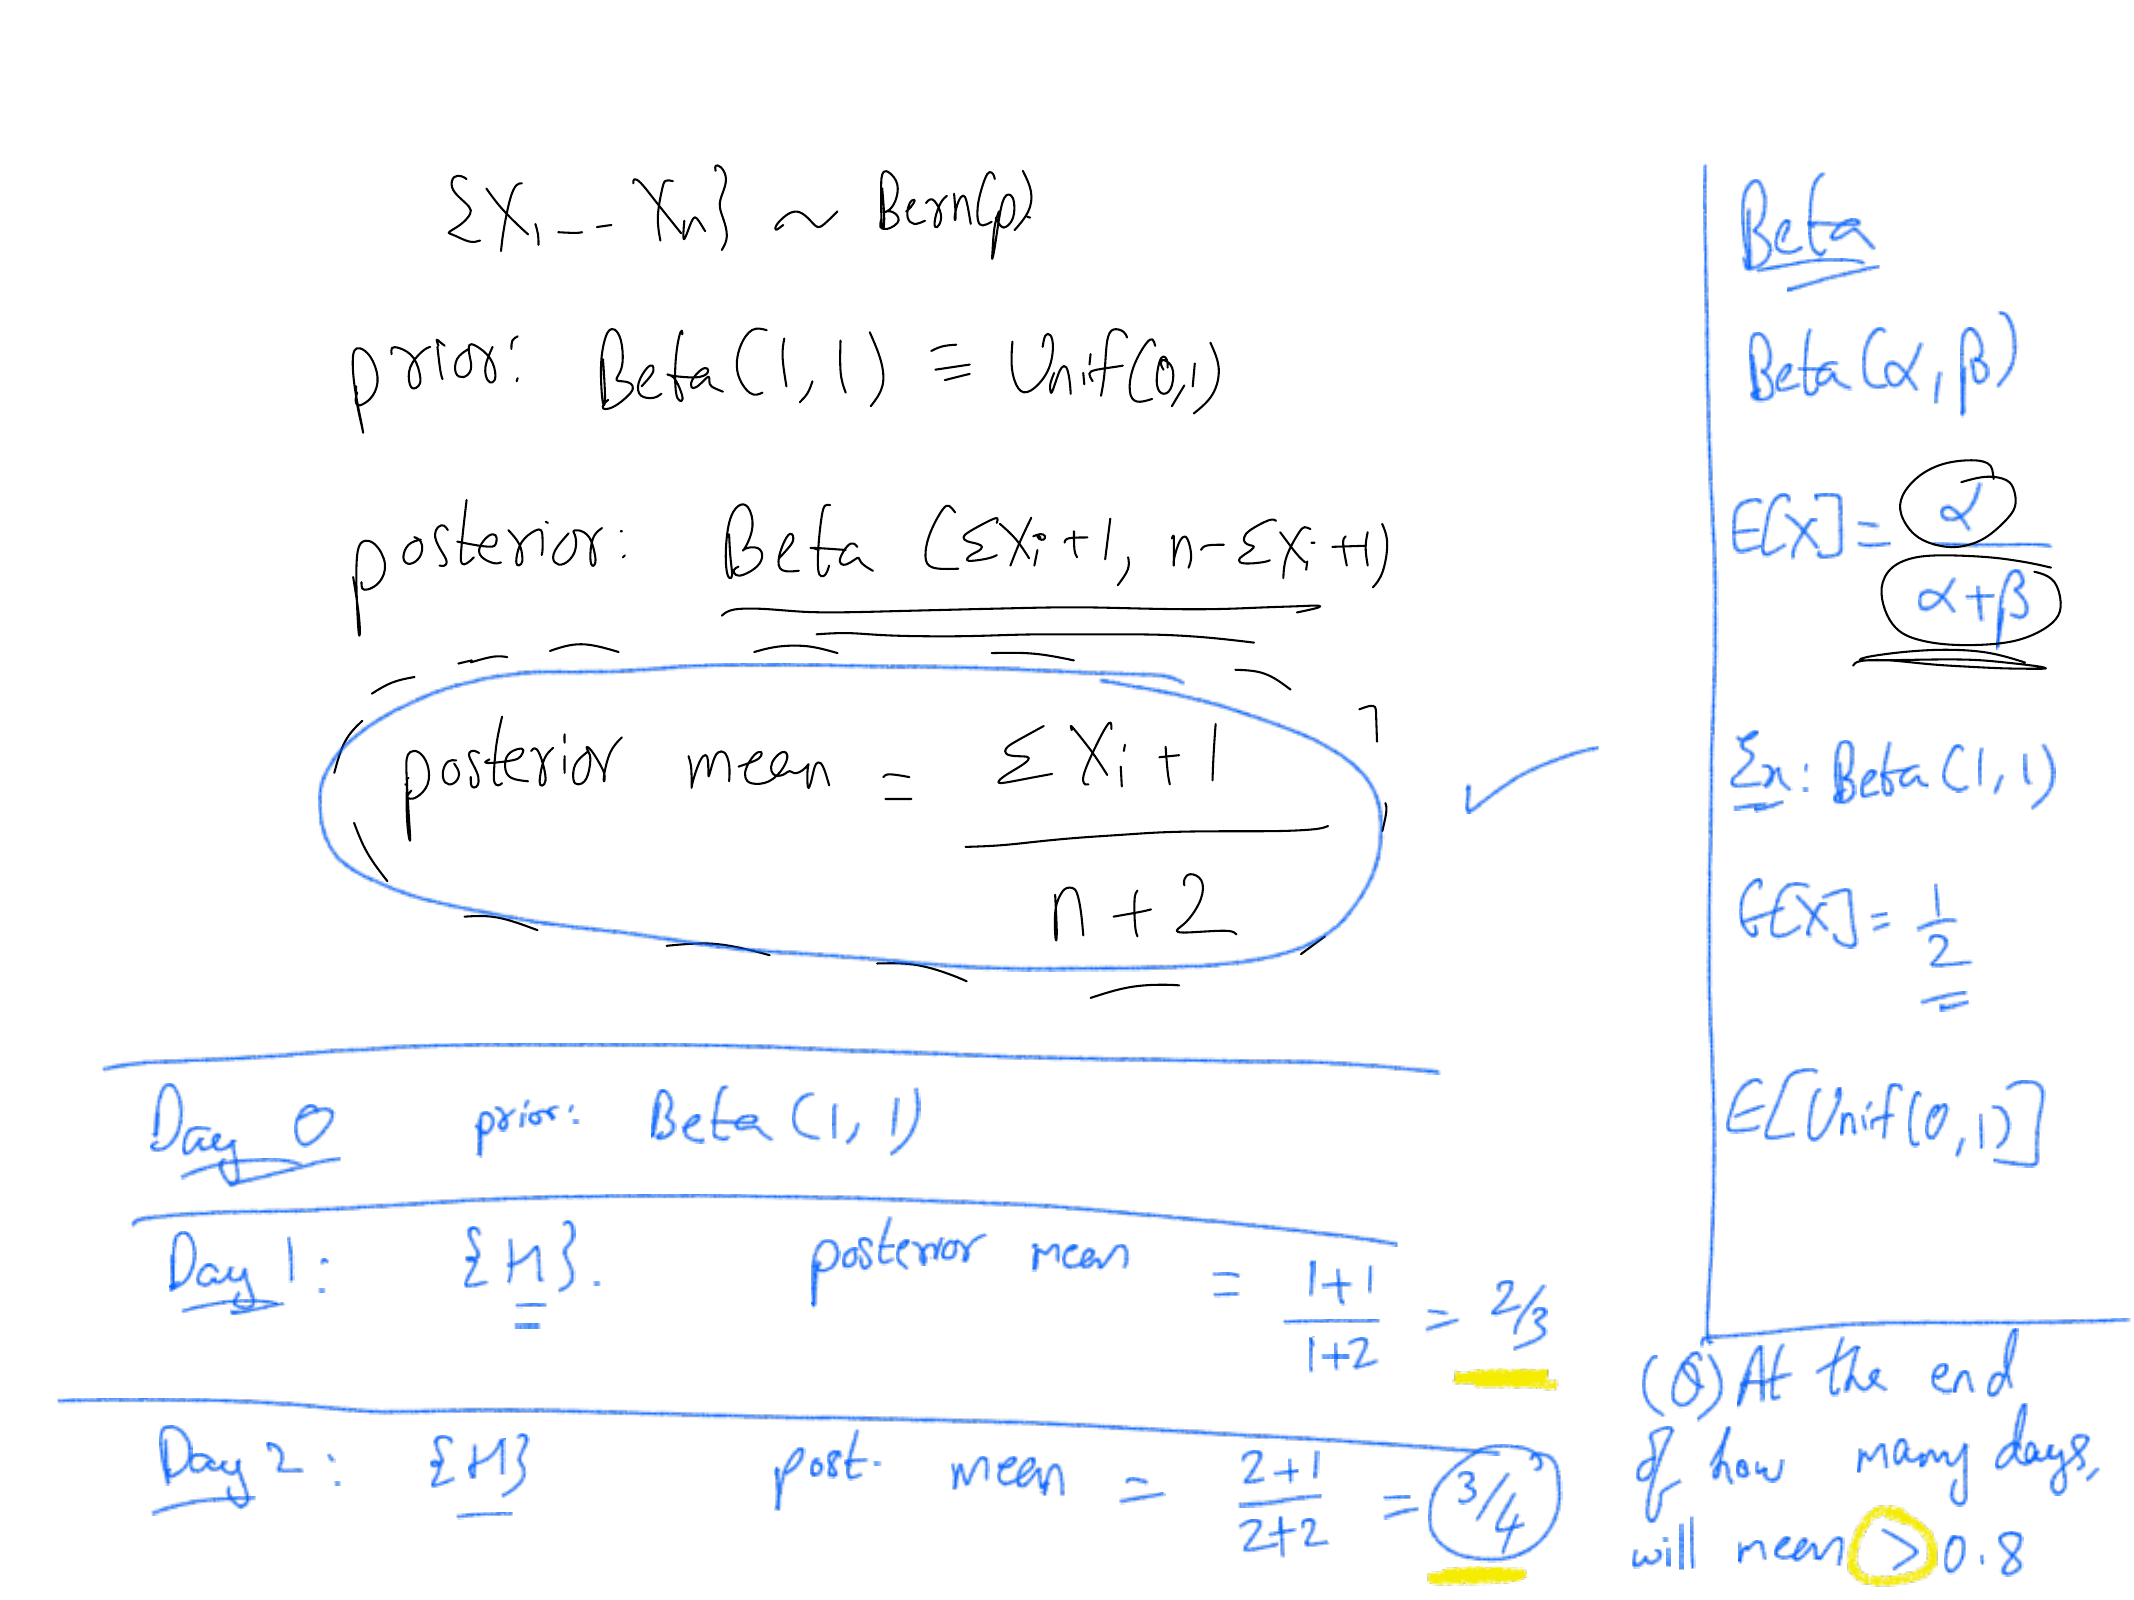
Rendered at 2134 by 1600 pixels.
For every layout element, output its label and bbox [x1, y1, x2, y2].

text_box [57, 165, 1602, 1588]
text_box [1632, 164, 2133, 1590]
